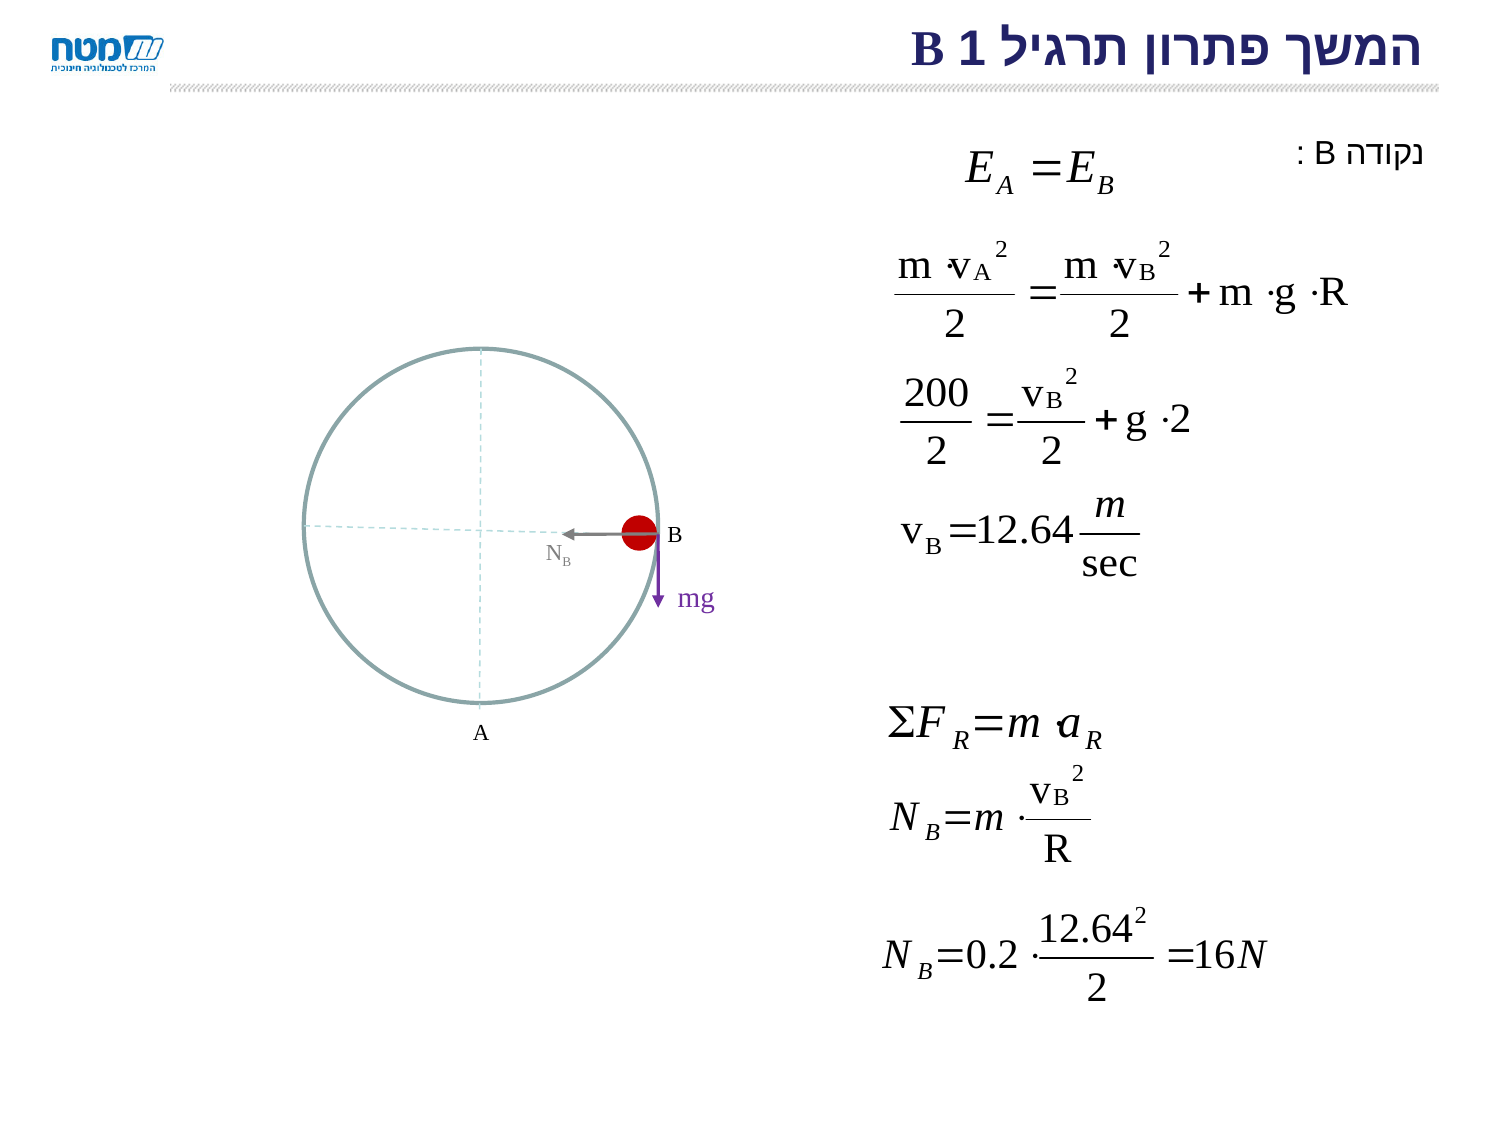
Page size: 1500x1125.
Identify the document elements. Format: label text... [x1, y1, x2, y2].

list נקודה B : [88, 116, 1440, 866]
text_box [881, 765, 1100, 873]
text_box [873, 895, 1279, 1011]
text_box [887, 228, 1360, 347]
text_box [956, 135, 1122, 203]
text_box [893, 356, 1198, 587]
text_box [303, 348, 738, 754]
title המשך פתרון תרגיל 1 B [178, 15, 1439, 75]
picture [41, 30, 165, 79]
picture [170, 81, 1439, 97]
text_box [881, 690, 1114, 758]
